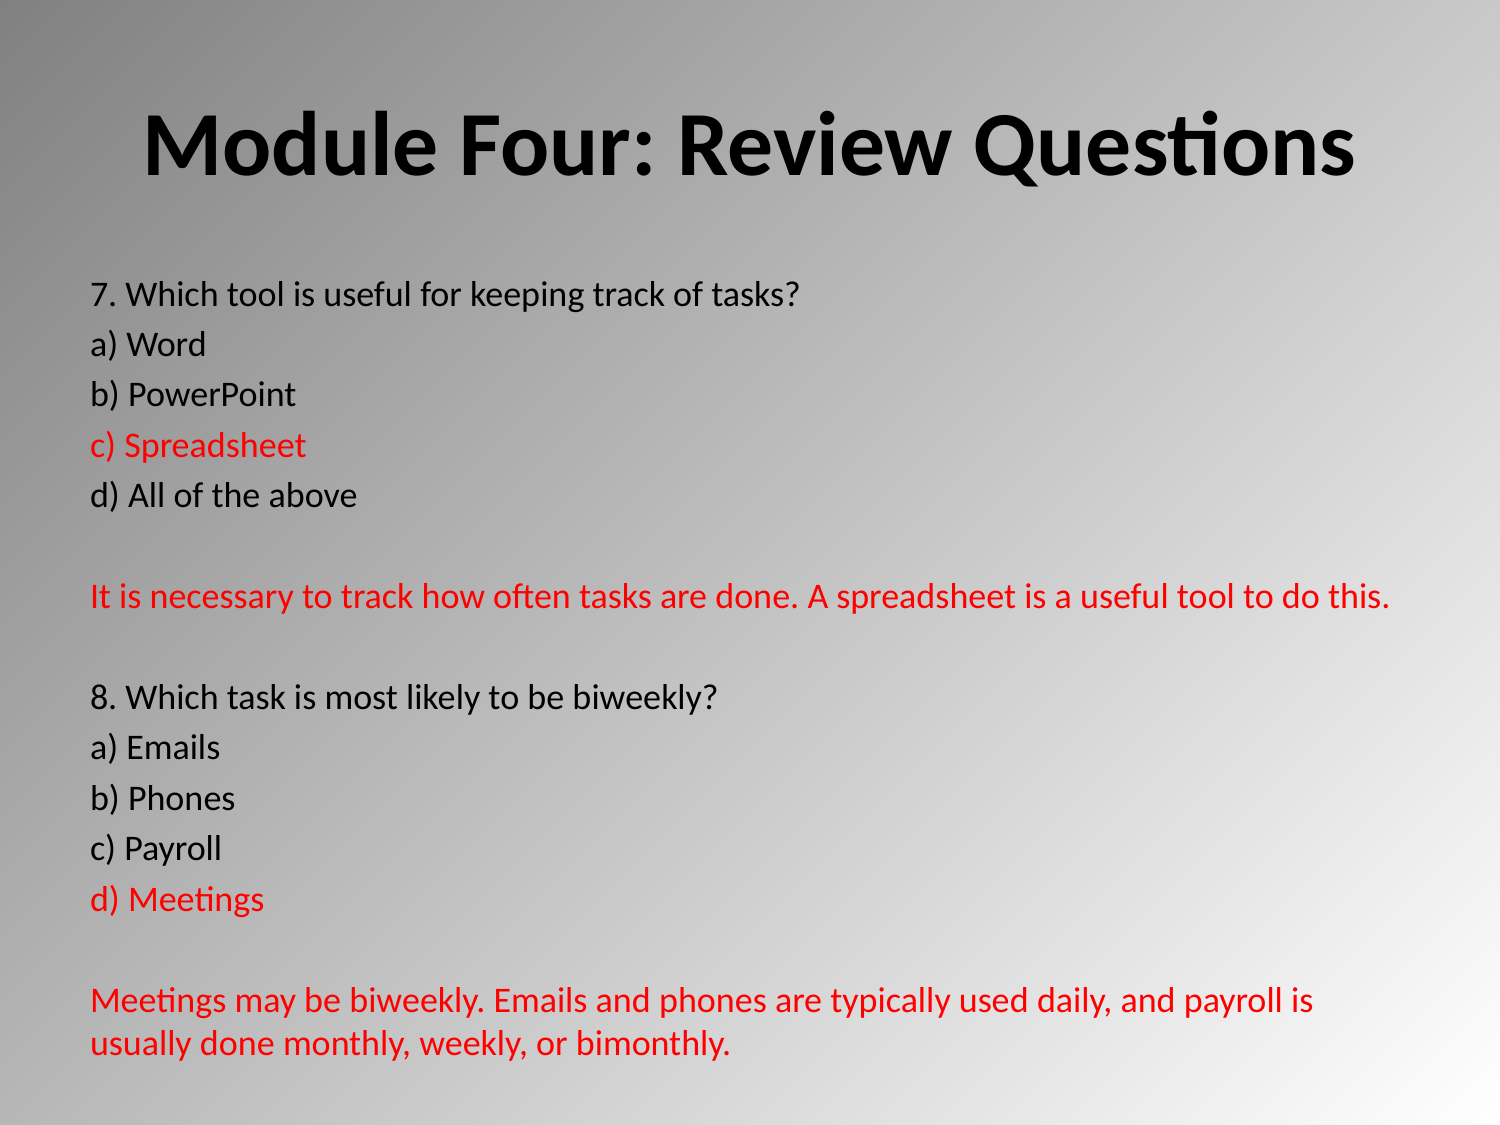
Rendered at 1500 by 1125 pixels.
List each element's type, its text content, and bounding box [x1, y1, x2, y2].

title Module Four: Review Questions [75, 45, 1425, 233]
list 7. Which tool is useful for keeping track of tasks? a) Word b) PowerPoint c) Spreadsheet d) All of the above It is necessary to track how often tasks are done. A spreadsheet is a useful tool to do this. 8. Which task is most likely to be biweekly? a) Emails b) Phones c) Payroll d) Meetings Meetings may be biweekly. Emails and phones are typically used daily, and payroll is usually done monthly, weekly, or bimonthly. [75, 262, 1425, 1125]
